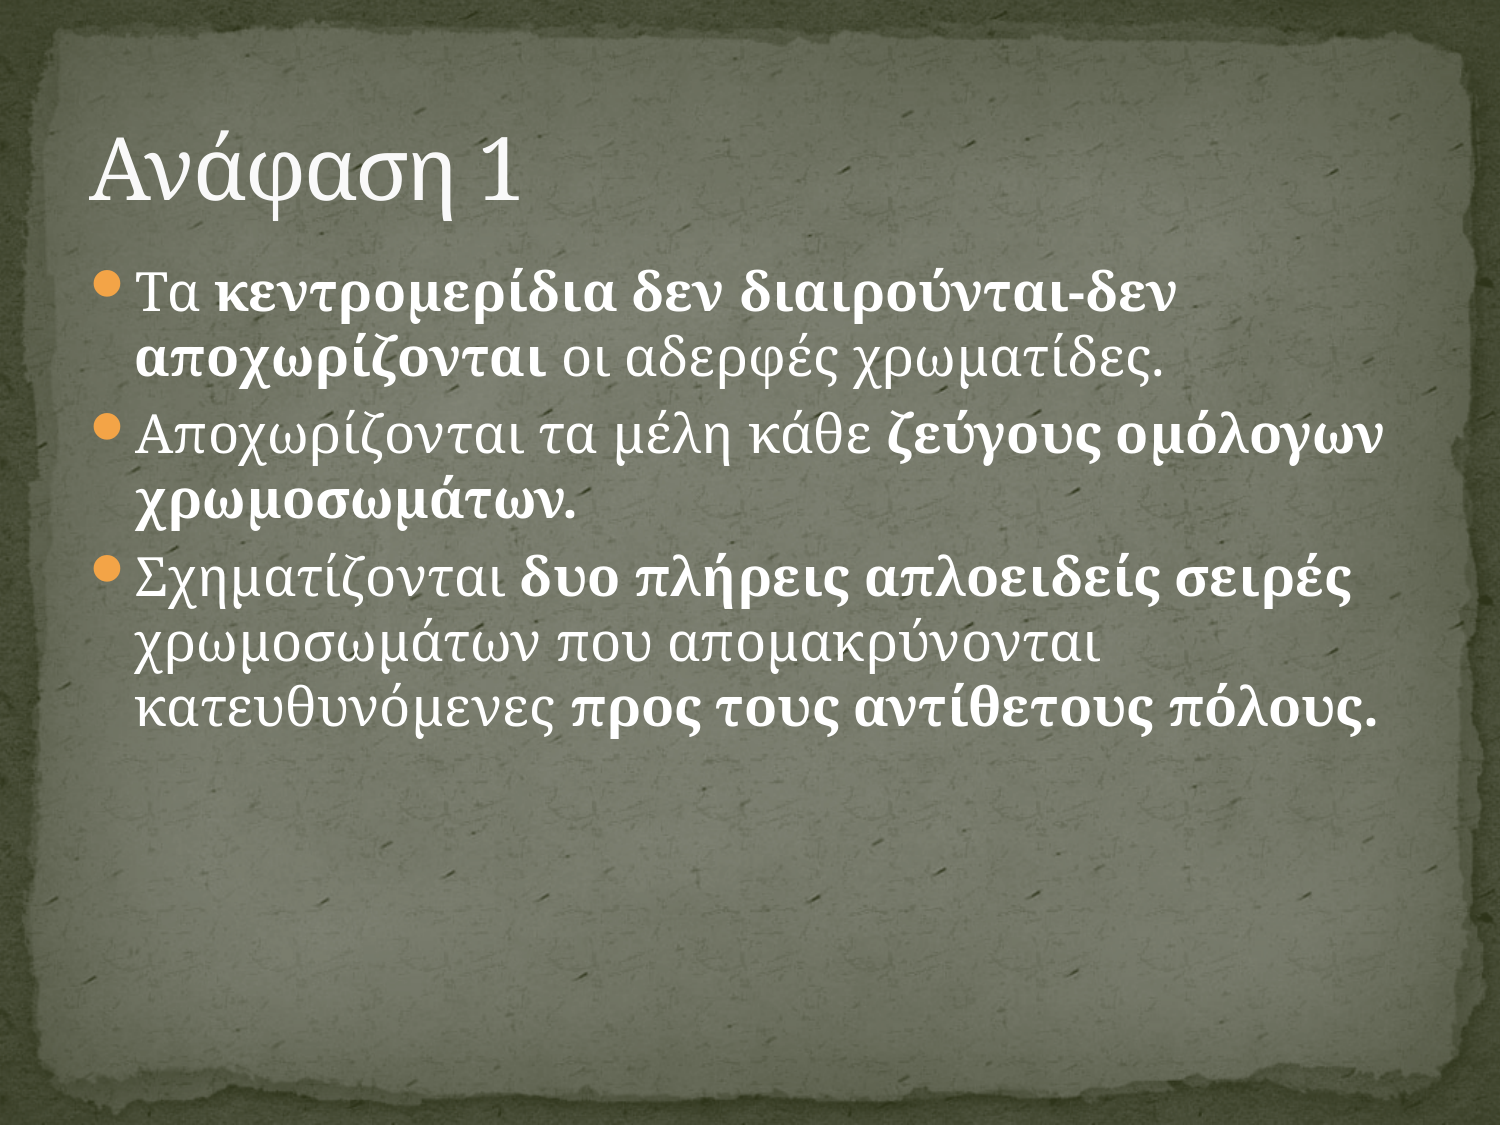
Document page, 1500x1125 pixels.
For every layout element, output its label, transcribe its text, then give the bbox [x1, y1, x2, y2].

list Τα κεντρομερίδια δεν διαιρούνται-δεν αποχωρίζονται οι αδερφές χρωματίδες. Αποχωρίζονται τα μέλη κάθε ζεύγους ομόλογων χρωμοσωμάτων. Σχηματίζονται δυο πλήρεις απλοειδείς σειρές χρωμοσωμάτων που απομακρύνονται κατευθυνόμενες προς τους αντίθετους πόλους. [75, 249, 1425, 1000]
title Ανάφαση 1 [74, 24, 1425, 225]
